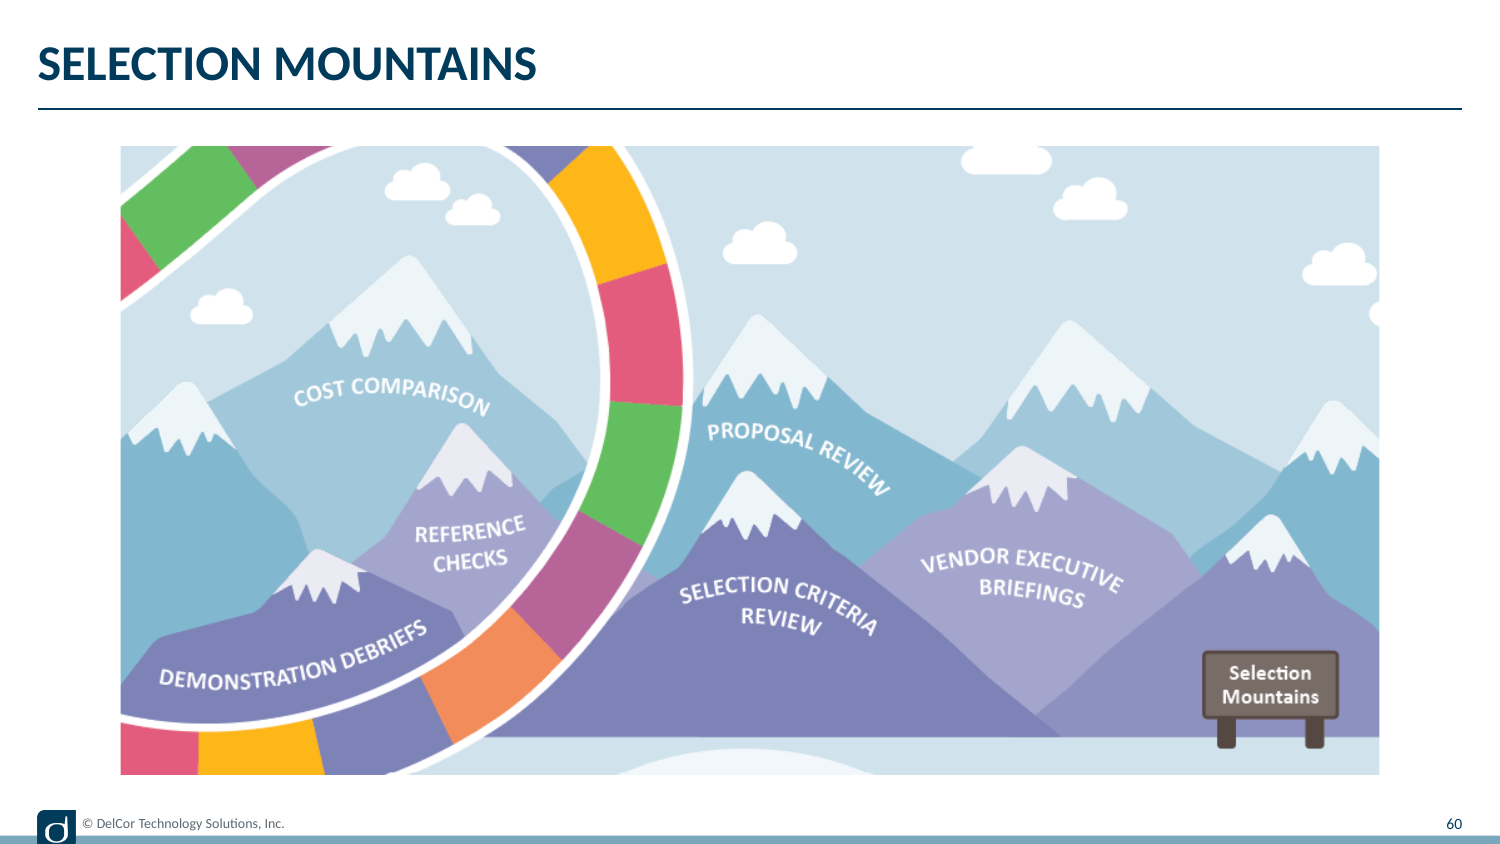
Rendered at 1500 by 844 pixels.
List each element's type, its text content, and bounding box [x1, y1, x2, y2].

picture [62, 817, 67, 841]
title Selection MountaiNS [37, 37, 1463, 109]
picture [120, 146, 1380, 775]
picture [46, 824, 52, 841]
